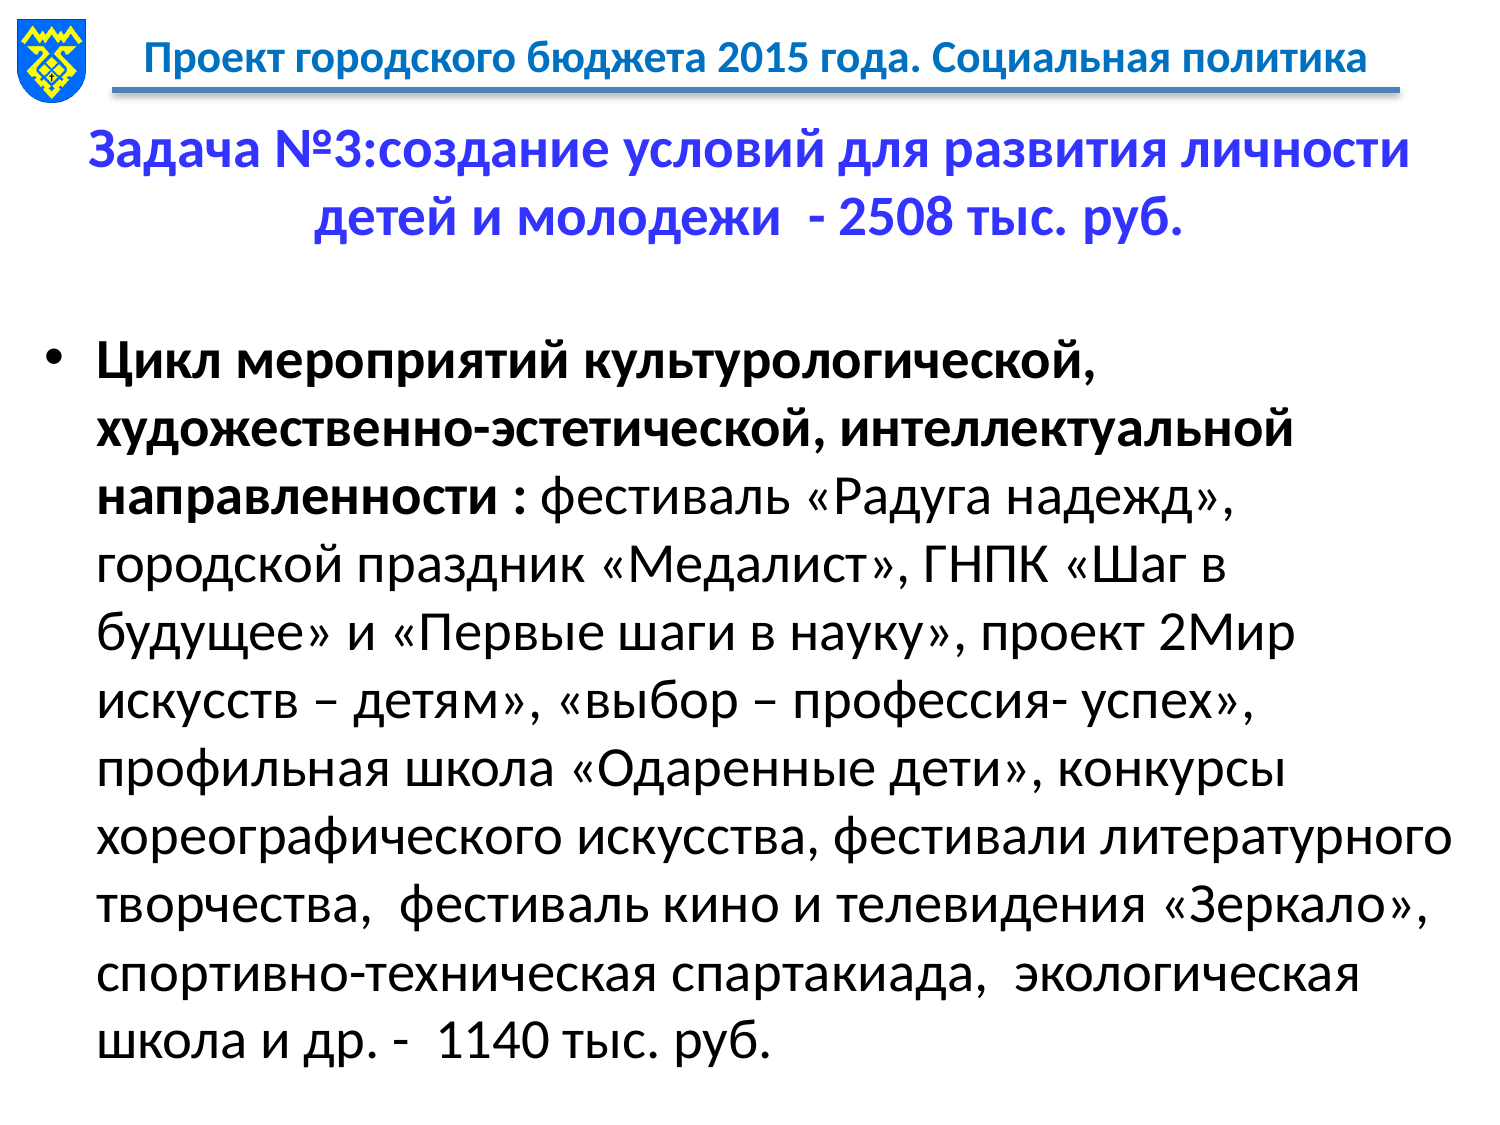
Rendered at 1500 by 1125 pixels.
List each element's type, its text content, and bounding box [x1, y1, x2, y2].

list Цикл мероприятий культурологической, художественно-эстетической, интеллектуальной направленности : фестиваль «Радуга надежд», городской праздник «Медалист», ГНПК «Шаг в будущее» и «Первые шаги в науку», проект 2Мир искусств – детям», «выбор – профессия- успех», профильная школа «Одаренные дети», конкурсы хореографического искусства, фестивали литературного творчества, фестиваль кино и телевидения «Зеркало», спортивно-техническая спартакиада, экологическая школа и др. - 1140 тыс. руб. [29, 314, 1471, 1106]
title Задача №3:создание условий для развития личности детей и молодежи - 2508 тыс. руб. [29, 101, 1471, 256]
picture [17, 19, 86, 103]
